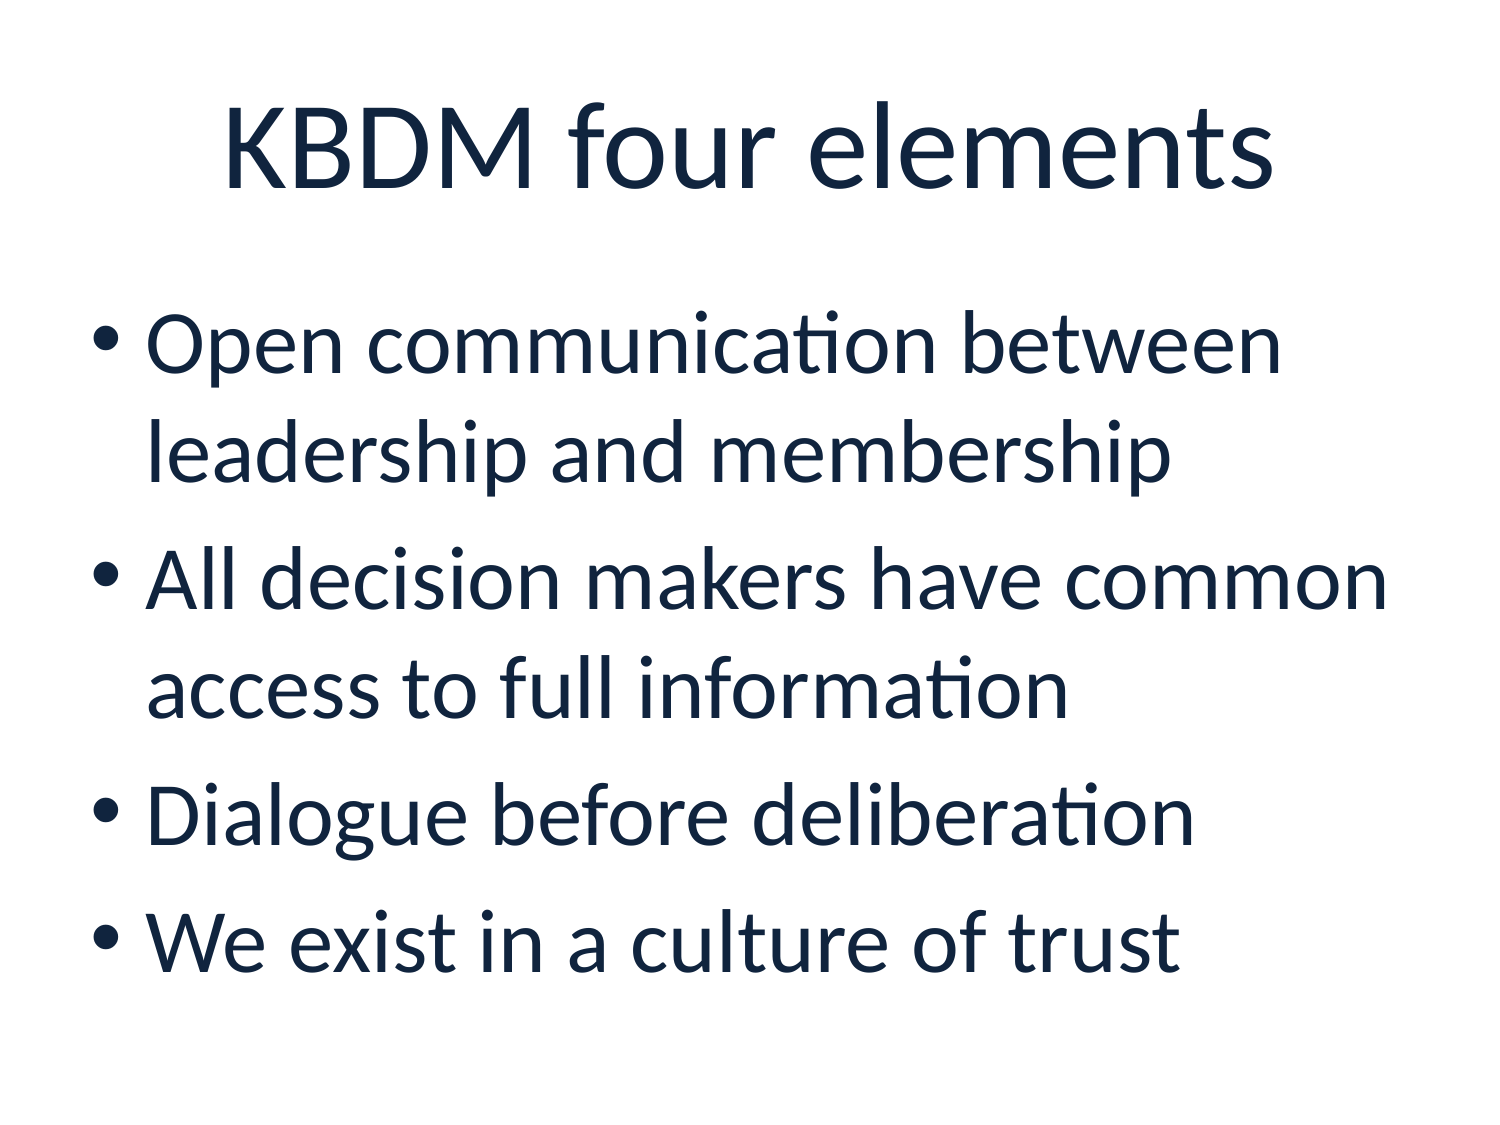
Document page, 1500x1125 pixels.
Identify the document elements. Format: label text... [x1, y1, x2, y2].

list Open communication between leadership and membership All decision makers have common access to full information Dialogue before deliberation We exist in a culture of trust [75, 275, 1425, 1005]
title KBDM four elements [75, 45, 1425, 233]
